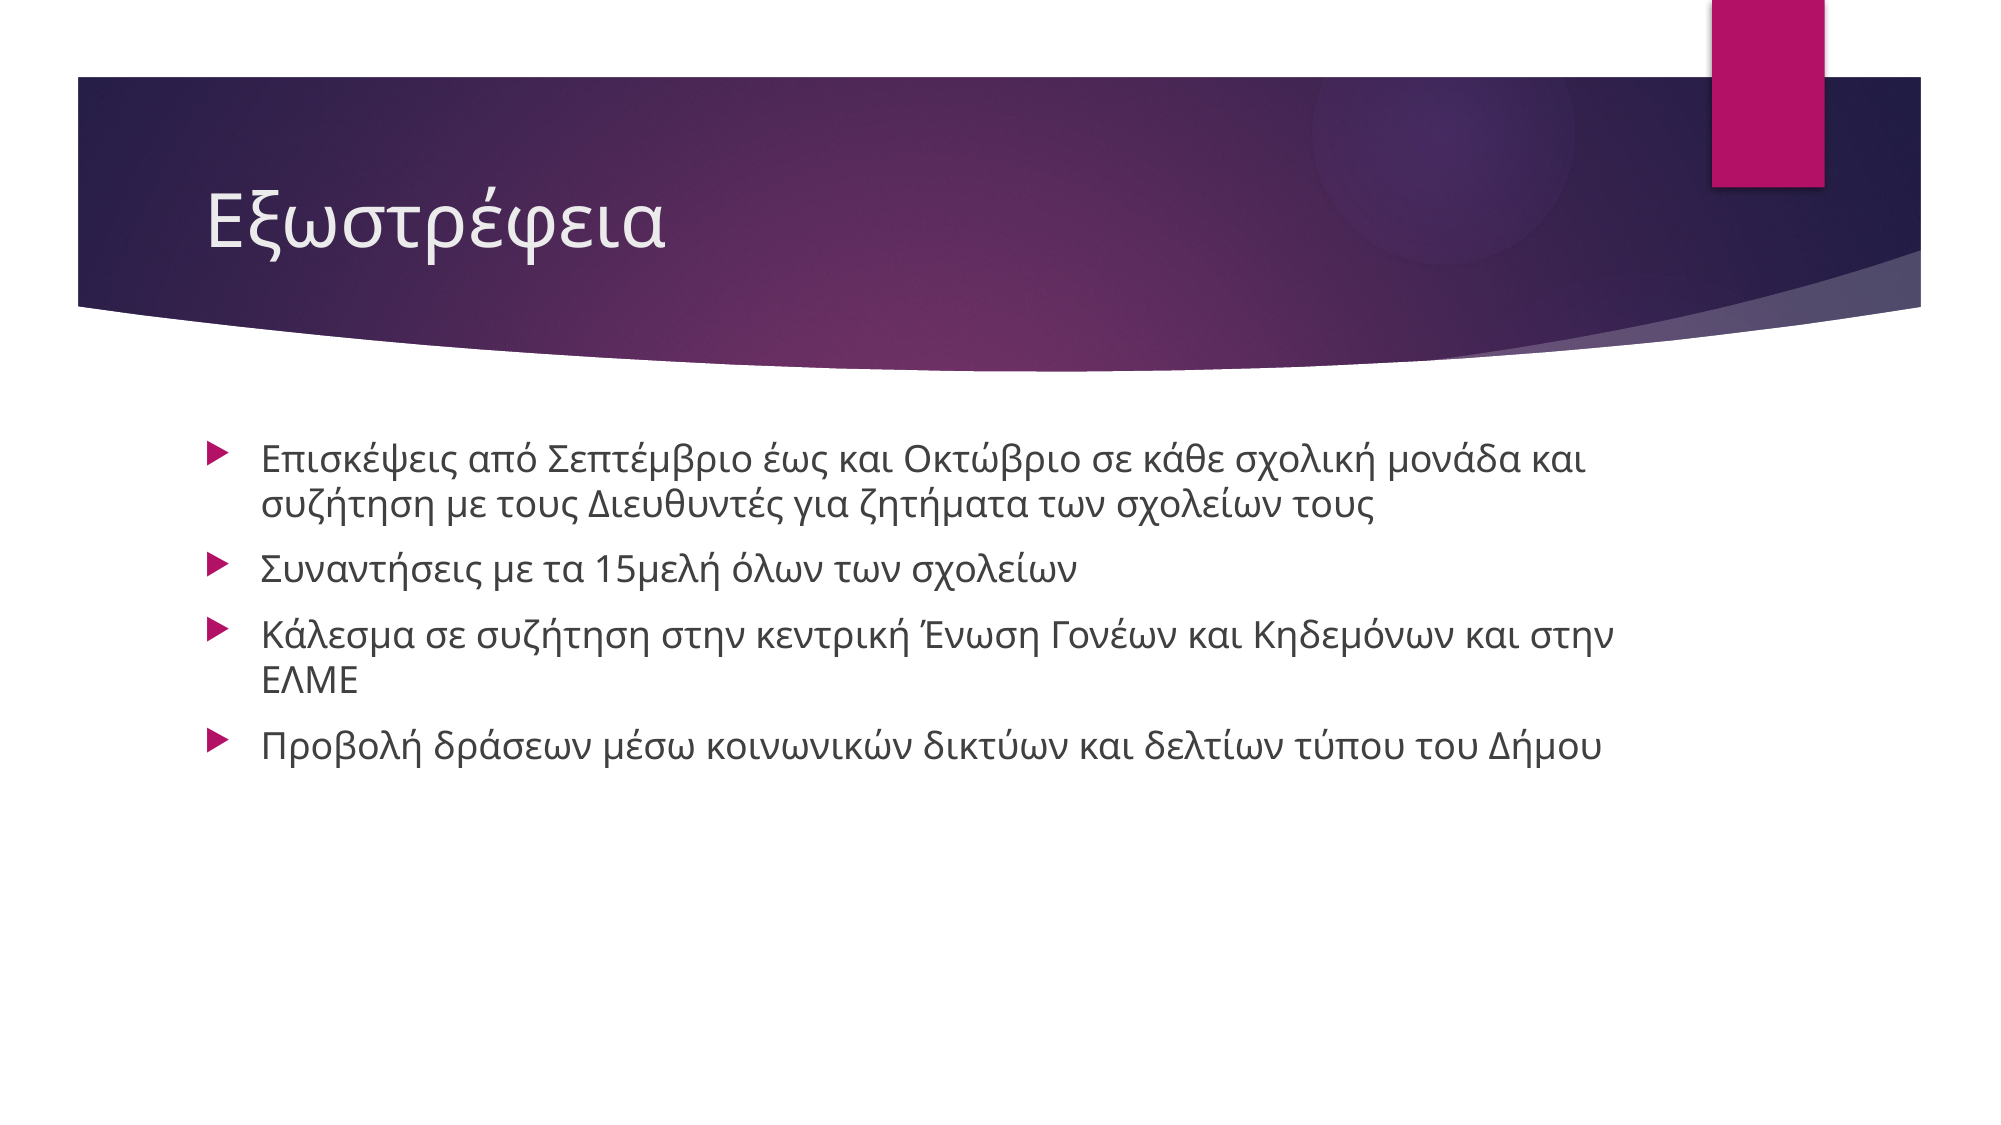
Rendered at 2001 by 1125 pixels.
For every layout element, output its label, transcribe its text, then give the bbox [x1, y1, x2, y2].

list Επισκέψεις από Σεπτέμβριο έως και Οκτώβριο σε κάθε σχολική μονάδα και συζήτηση με τους Διευθυντές για ζητήματα των σχολείων τους Συναντήσεις με τα 15μελή όλων των σχολείων Κάλεσμα σε συζήτηση στην κεντρική Ένωση Γονέων και Κηδεμόνων και στην ΕΛΜΕ Προβολή δράσεων μέσω κοινωνικών δικτύων και δελτίων τύπου του Δήμου [189, 427, 1638, 988]
title Εξωστρέφεια [189, 159, 1627, 276]
